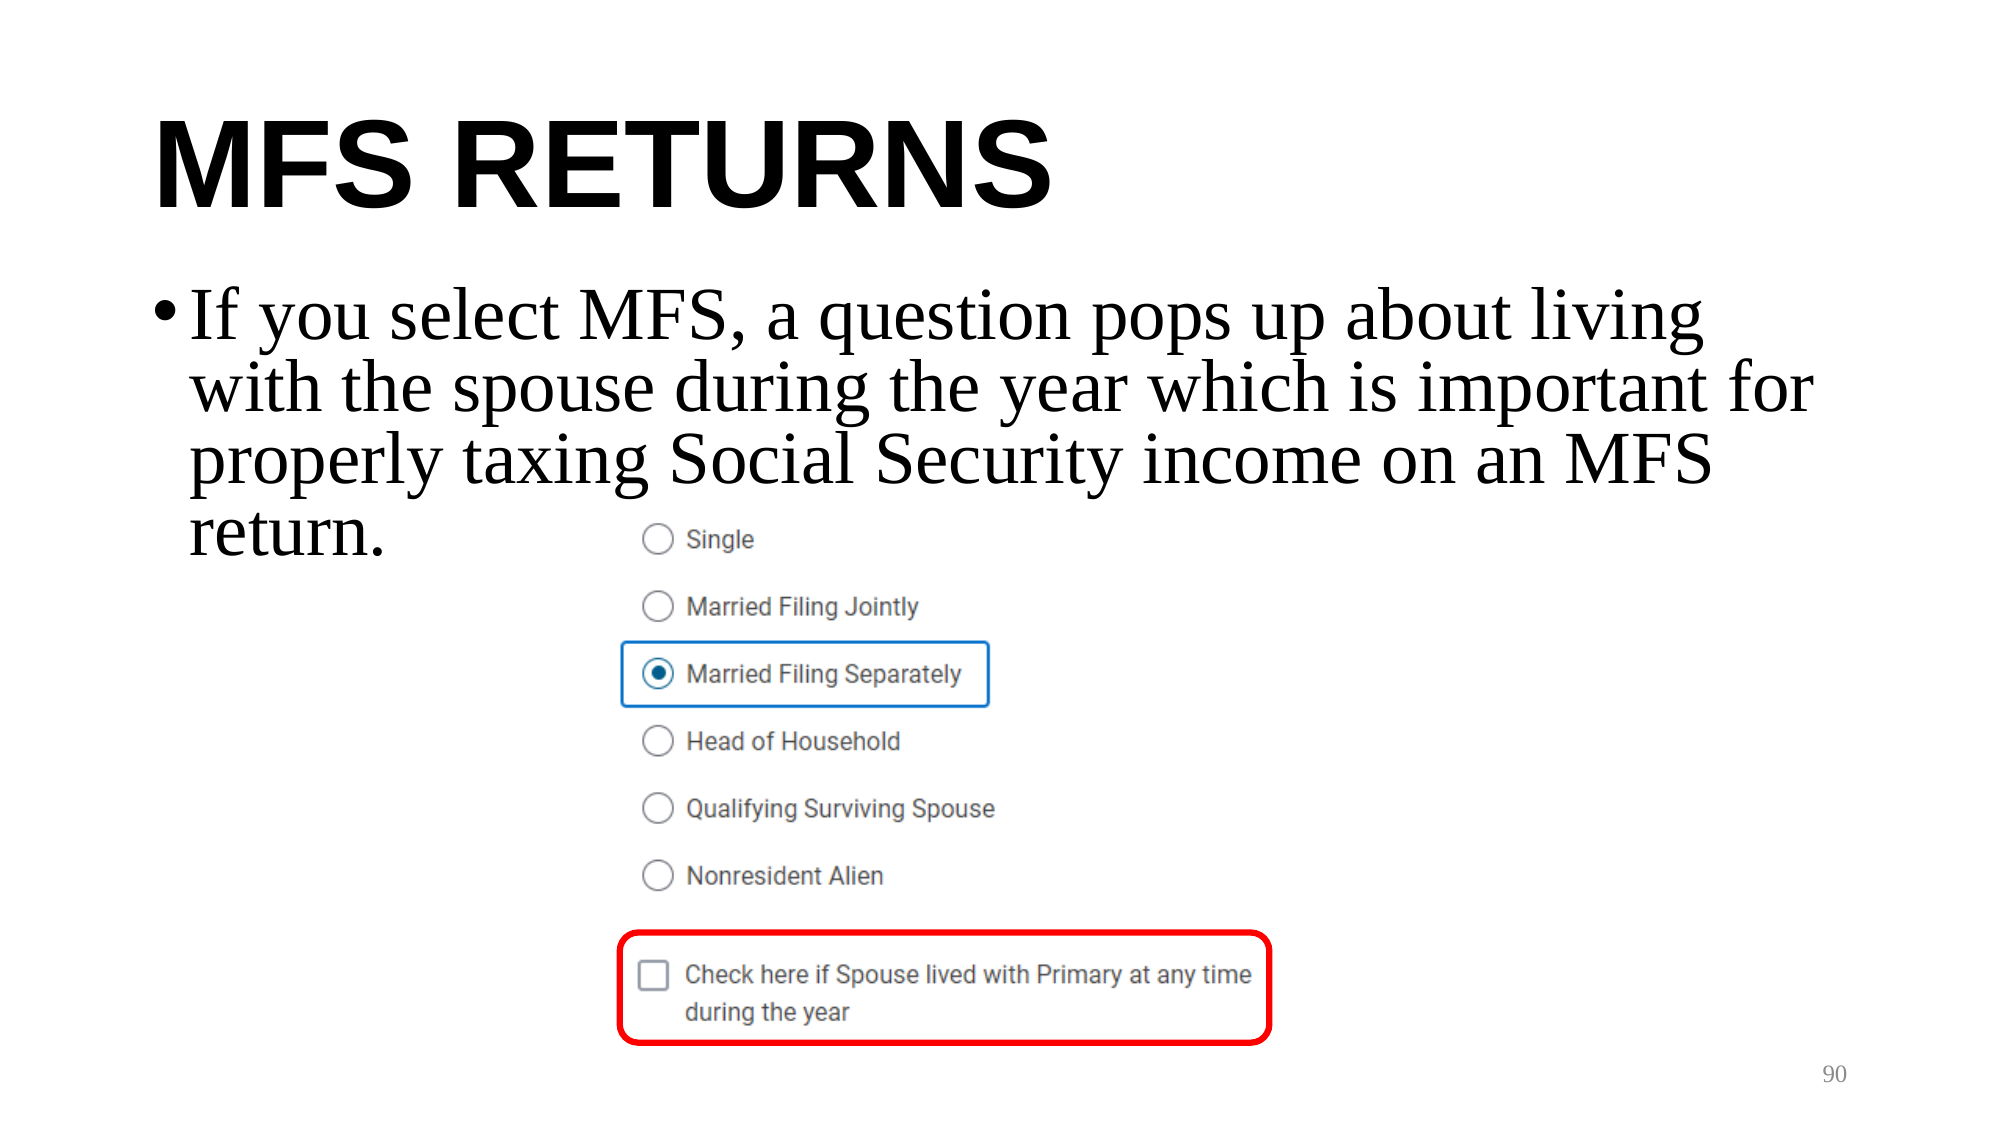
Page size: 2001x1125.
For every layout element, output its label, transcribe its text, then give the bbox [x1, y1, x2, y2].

title MFS RETURNS [137, 59, 1863, 274]
list If you select MFS, a question pops up about living with the spouse during the year which is important for properly taxing Social Security income on an MFS return. [137, 274, 1863, 1014]
picture [602, 511, 1308, 1043]
slide_number 90 [1412, 1042, 1863, 1103]
